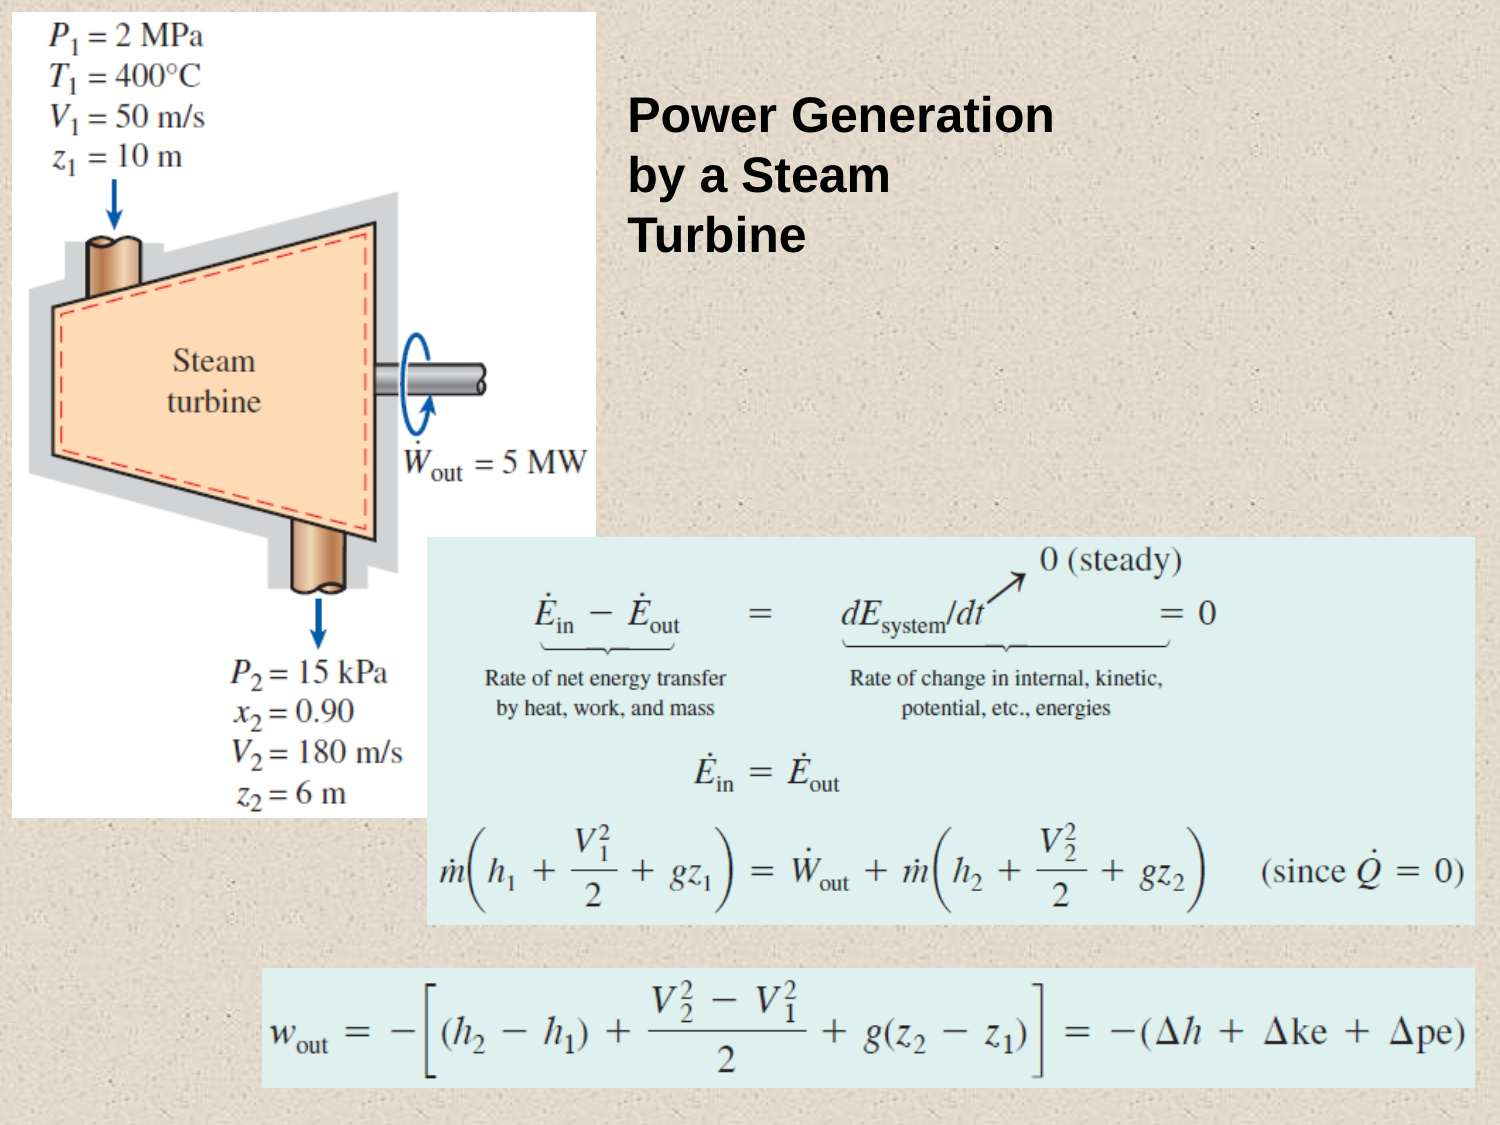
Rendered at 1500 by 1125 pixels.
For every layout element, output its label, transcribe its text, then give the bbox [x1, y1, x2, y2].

picture [0, 0, 1500, 1125]
slide_number 22 [1074, 1096, 1426, 1103]
text_box Power Generation by a Steam Turbine [612, 74, 1074, 270]
